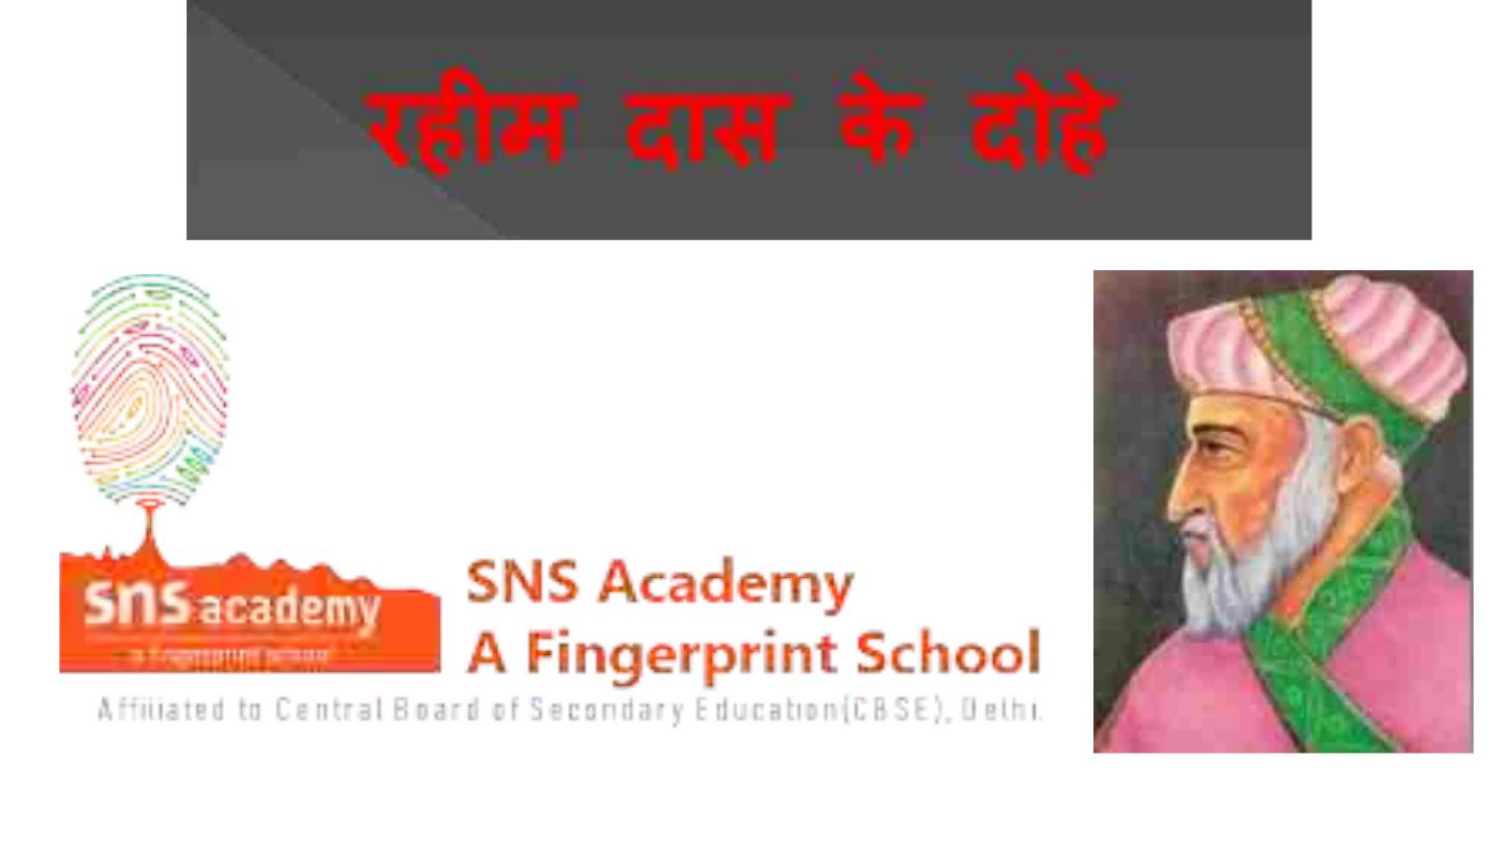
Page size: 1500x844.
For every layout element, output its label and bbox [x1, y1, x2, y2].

text_box [0, 0, 1500, 844]
